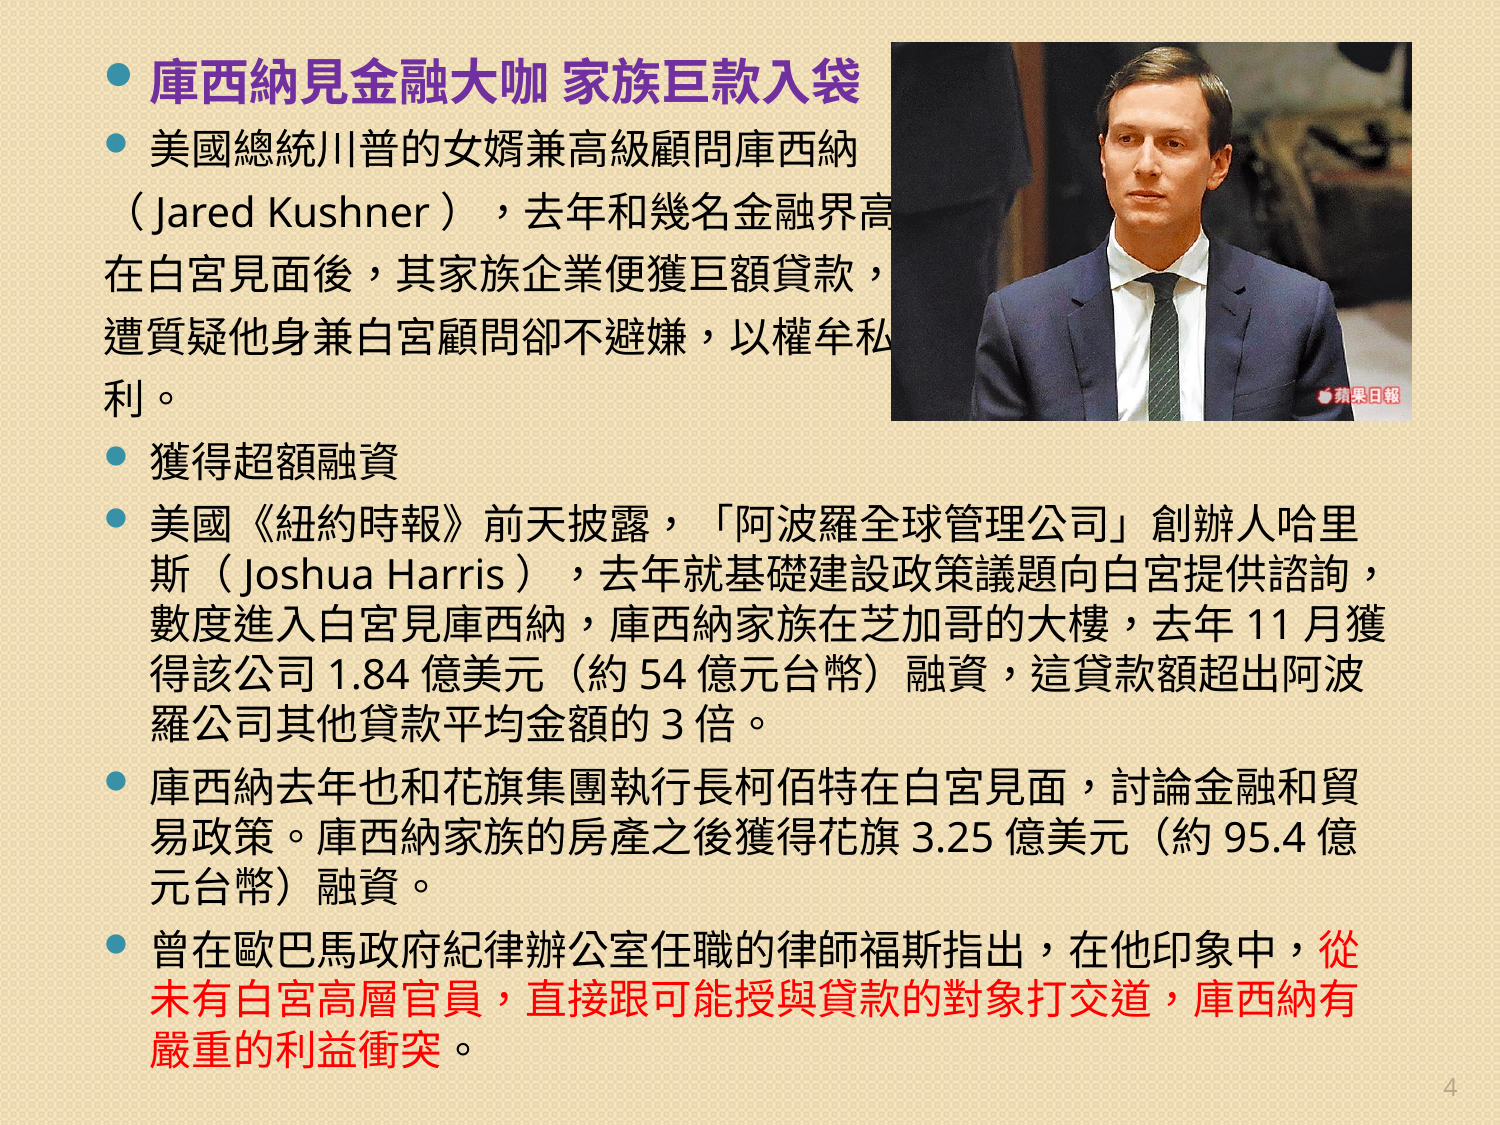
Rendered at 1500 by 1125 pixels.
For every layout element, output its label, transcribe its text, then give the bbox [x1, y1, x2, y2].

slide_number 4 [1413, 1034, 1488, 1113]
list 庫西納見金融大咖 家族巨款入袋 美國總統川普的女婿兼高級顧問庫西納 （Jared Kushner），去年和幾名金融界高層 在白宮見面後，其家族企業便獲巨額貸款， 遭質疑他身兼白宮顧問卻不避嫌，以權牟私 利。 獲得超額融資 美國《紐約時報》前天披露，「阿波羅全球管理公司」創辦人哈里斯（Joshua Harris），去年就基礎建設政策議題向白宮提供諮詢，數度進入白宮見庫西納，庫西納家族在芝加哥的大樓，去年11月獲得該公司1.84億美元（約54億元台幣）融資，這貸款額超出阿波羅公司其他貸款平均金額的3倍。 庫西納去年也和花旗集團執行長柯佰特在白宮見面，討論金融和貿易政策。庫西納家族的房產之後獲得花旗3.25億美元（約95.4億元台幣）融資。 曾在歐巴馬政府紀律辦公室任職的律師福斯指出，在他印象中，從未有白宮高層官員，直接跟可能授與貸款的對象打交道，庫西納有嚴重的利益衝突。 [74, 42, 1413, 1071]
picture [891, 42, 1412, 422]
